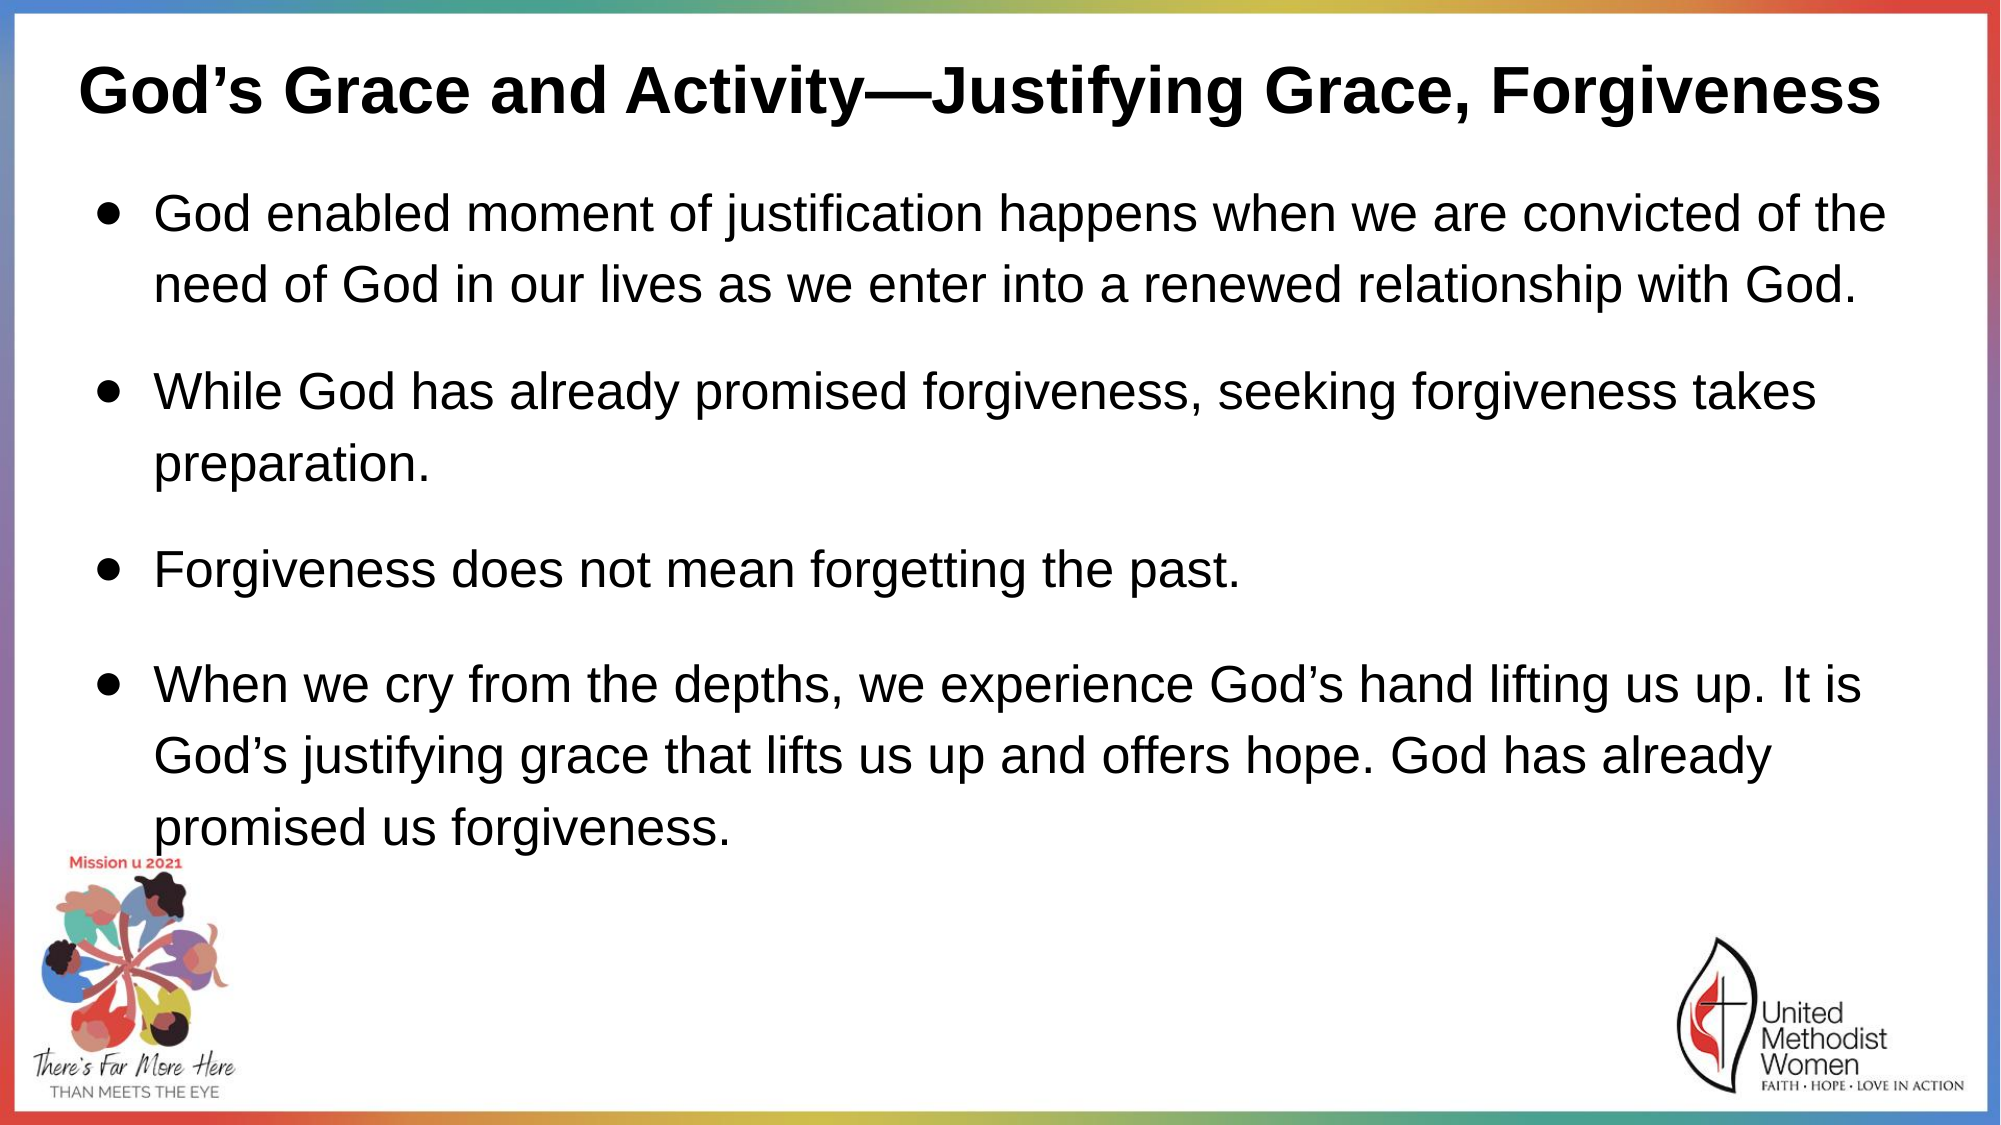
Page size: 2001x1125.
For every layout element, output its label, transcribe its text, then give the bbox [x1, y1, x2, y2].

picture [0, 0, 2001, 1125]
text_box God’s Grace and Activity—Justifying Grace, Forgiveness God enabled moment of justification happens when we are convicted of the need of God in our lives as we enter into a renewed relationship with God. While God has already promised forgiveness, seeking forgiveness takes preparation. Forgiveness does not mean forgetting the past. When we cry from the depths, we experience God’s hand lifting us up. It is God’s justifying grace that lifts us up and offers hope. God has already promised us forgiveness. [63, 27, 1932, 864]
